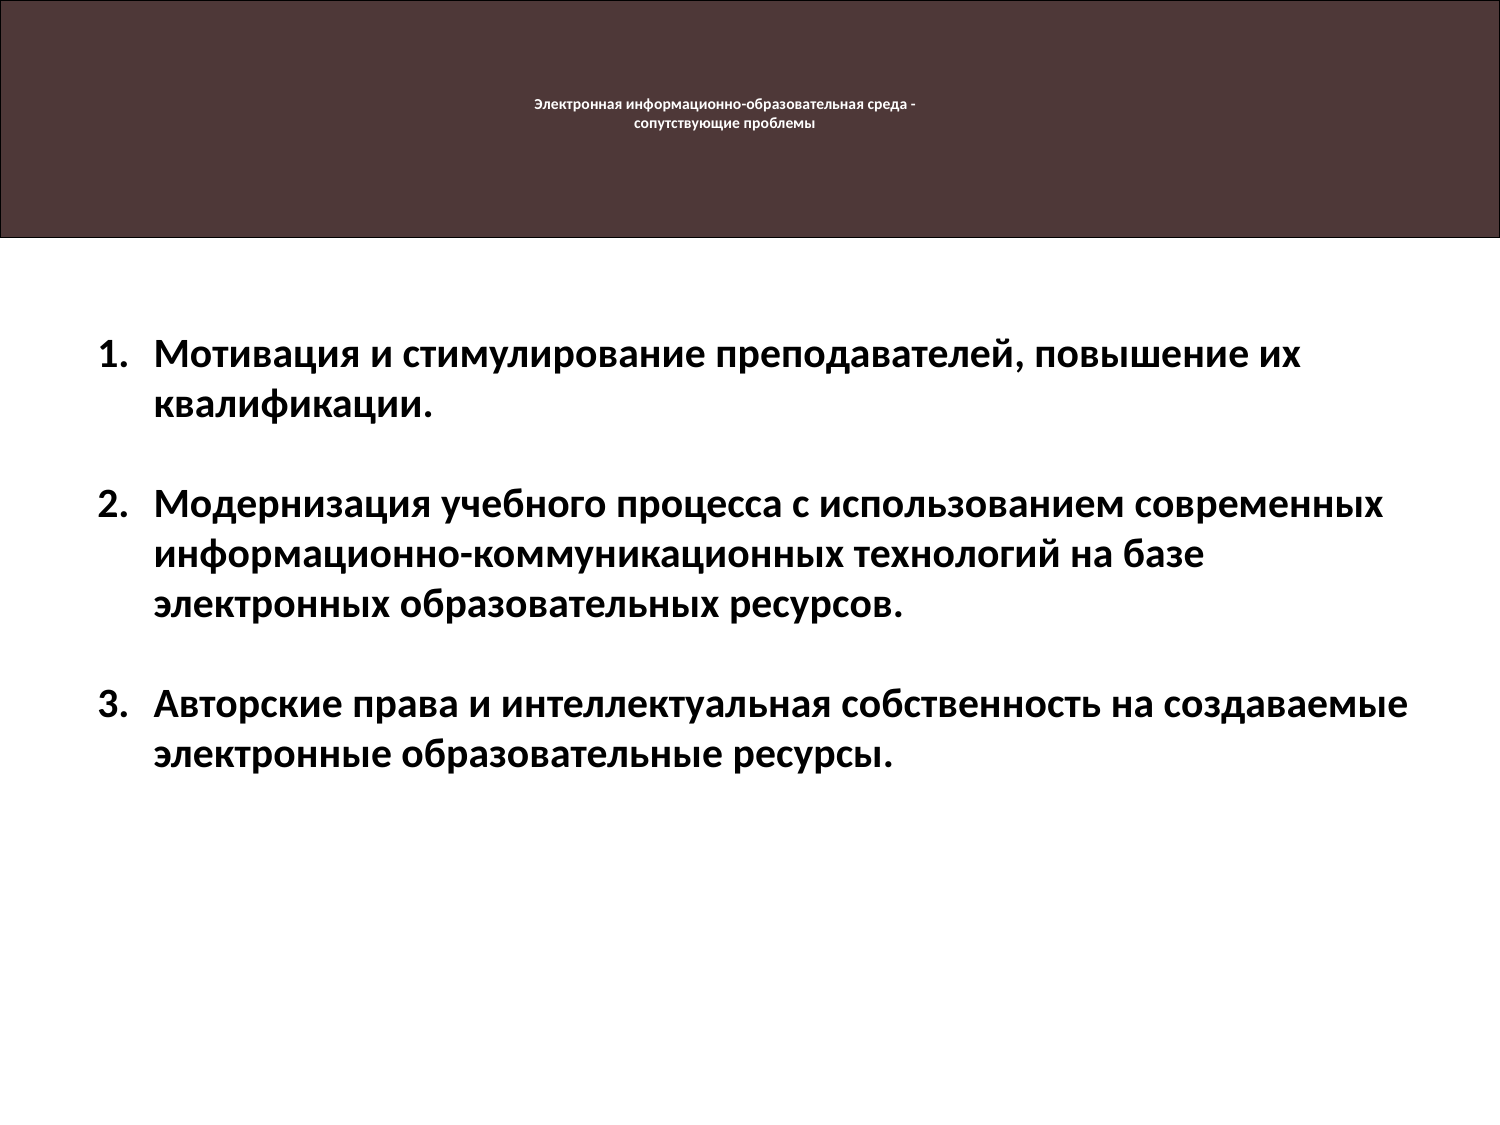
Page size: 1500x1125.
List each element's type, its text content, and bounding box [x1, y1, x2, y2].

text_box Мотивация и стимулирование преподавателей, повышение их квалификации. Модернизация учебного процесса с использованием современных информационно-коммуникационных технологий на базе электронных образовательных ресурсов. Авторские права и интеллектуальная собственность на создаваемые электронные образовательные ресурсы. [82, 278, 1459, 874]
text_box [0, 0, 1500, 238]
title Электронная информационно-образовательная среда - сопутствующие проблемы [0, 24, 1450, 213]
